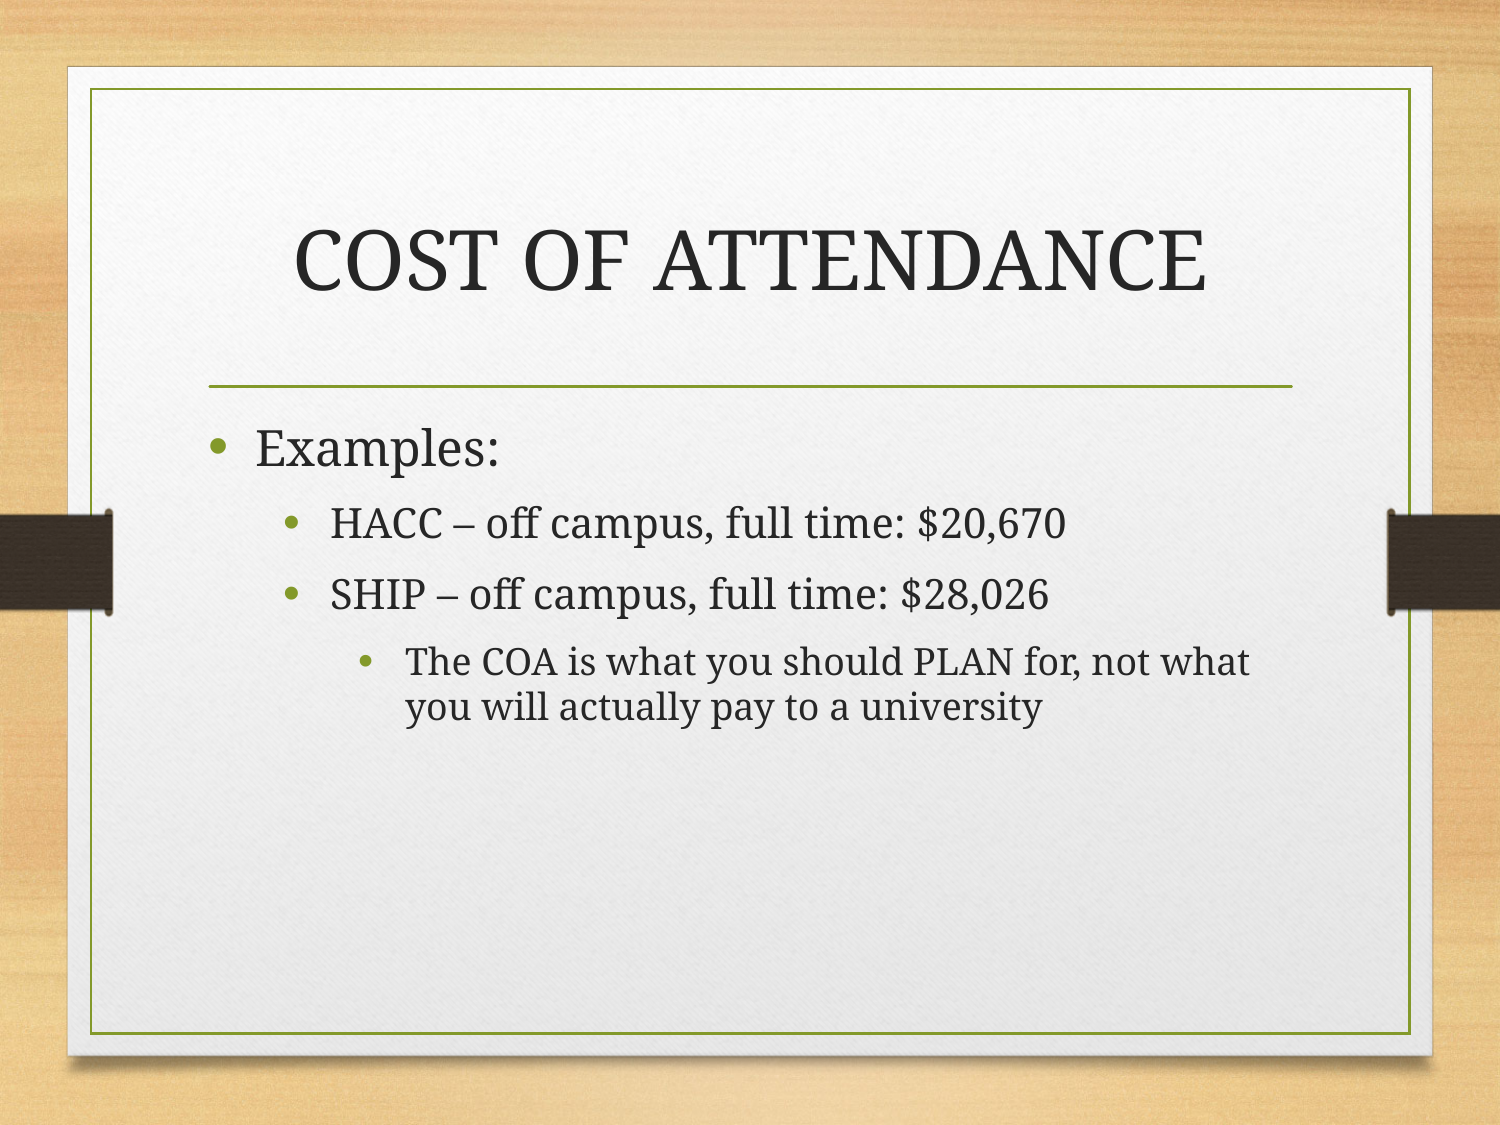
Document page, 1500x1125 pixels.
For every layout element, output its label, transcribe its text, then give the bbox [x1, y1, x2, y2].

title COST OF ATTENDANCE [193, 150, 1309, 365]
list Examples: HACC – off campus, full time: $20,670 SHIP – off campus, full time: $28,026 The COA is what you should PLAN for, not what you will actually pay to a university [193, 408, 1309, 974]
picture [0, 0, 1500, 1125]
